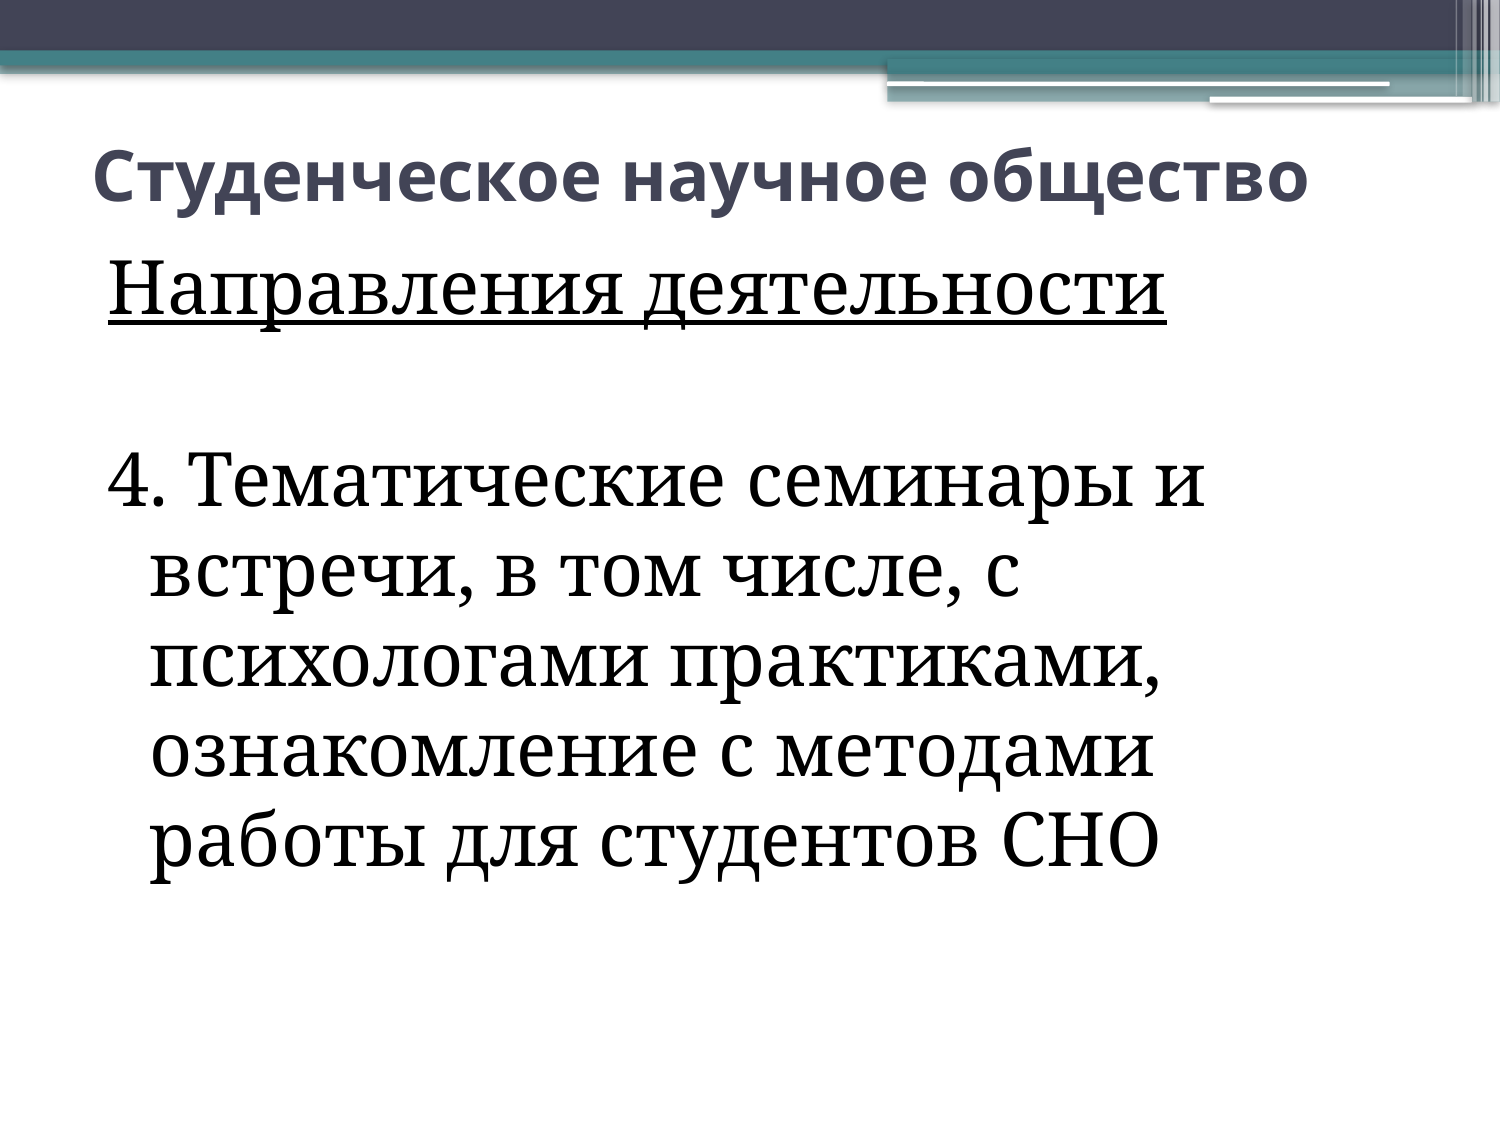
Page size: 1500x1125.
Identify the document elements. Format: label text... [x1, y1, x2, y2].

list Направления деятельности 4. Тематические семинары и встречи, в том числе, с психологами практиками, ознакомление с методами работы для студентов СНО [75, 231, 1425, 1079]
title Студенческое научное общество [76, 113, 1427, 232]
